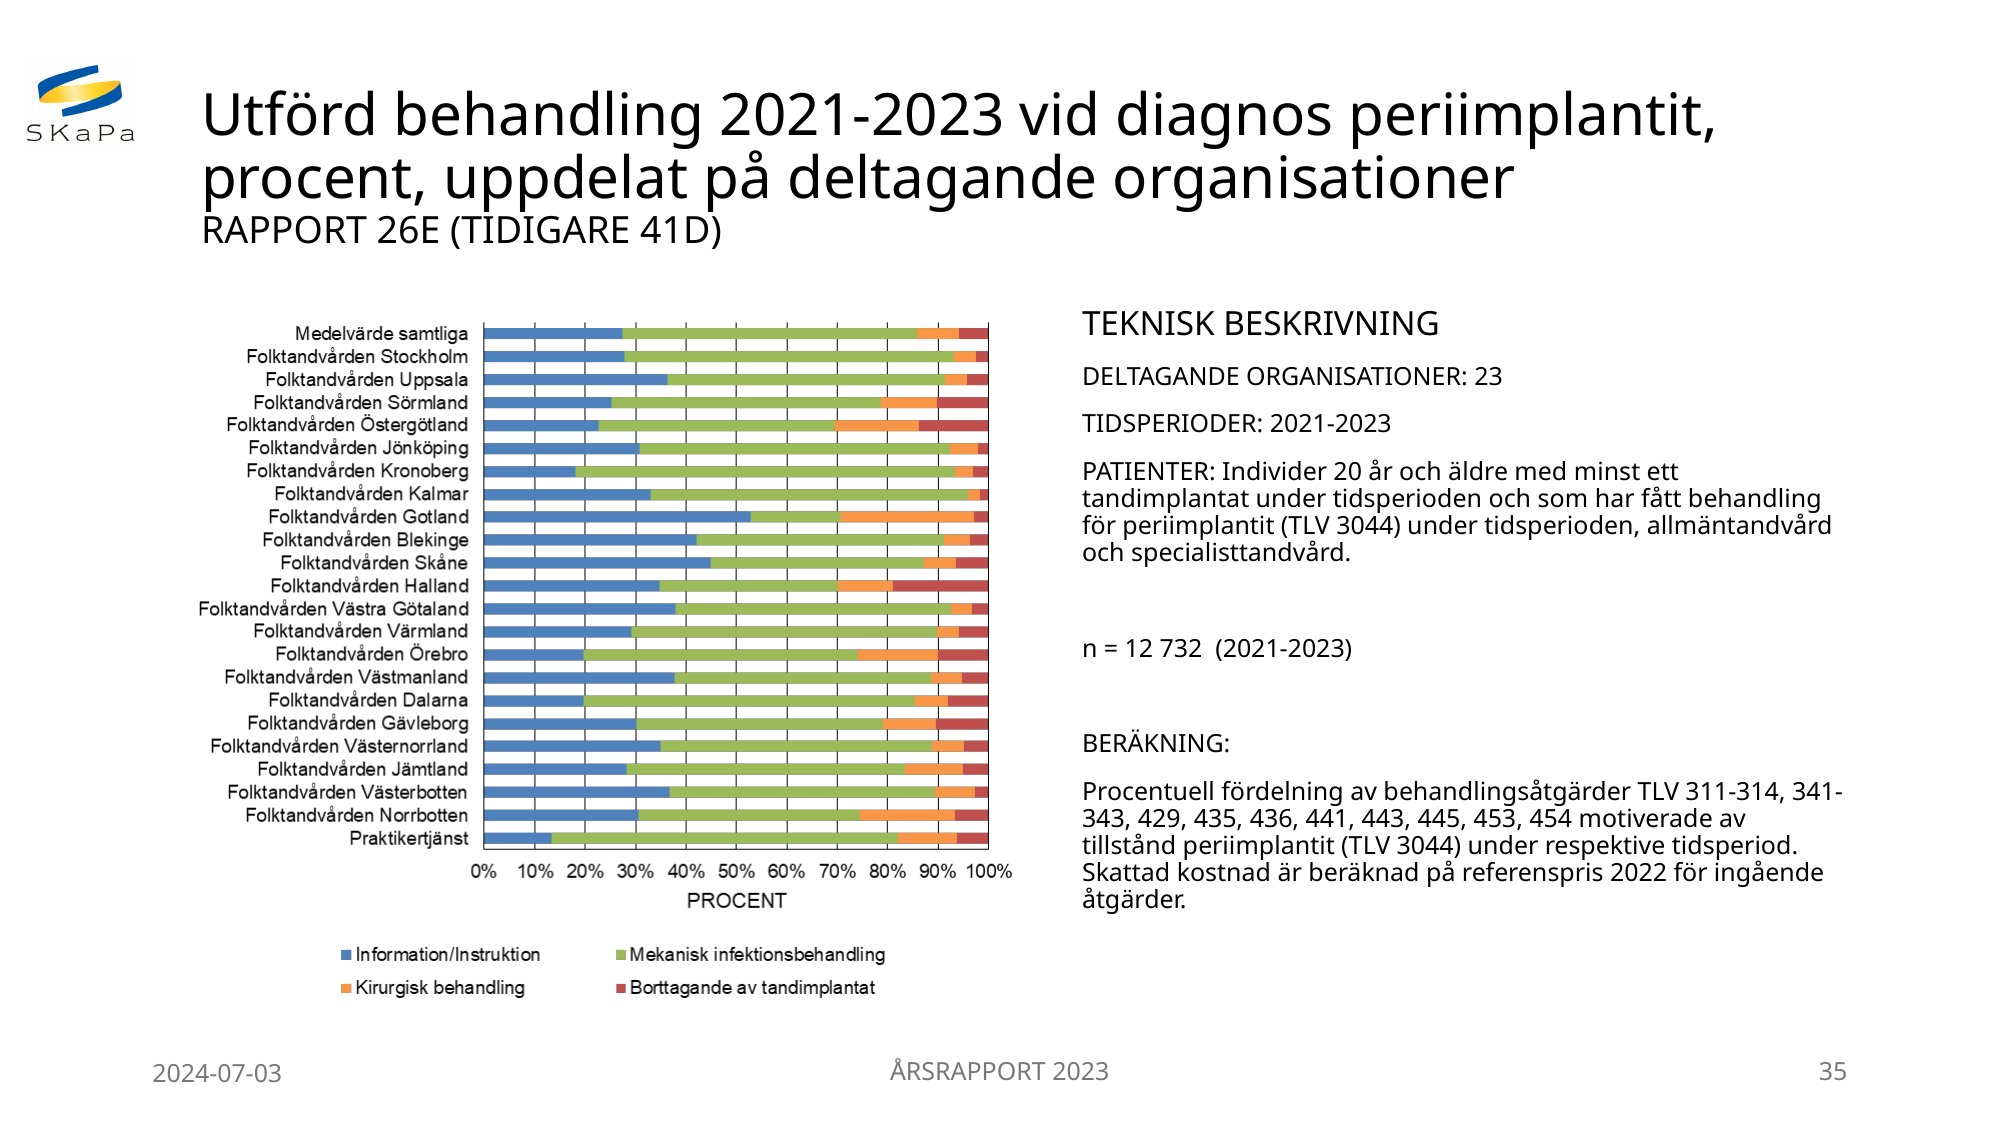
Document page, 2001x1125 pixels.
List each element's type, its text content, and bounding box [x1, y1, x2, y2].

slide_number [137, 1042, 588, 1103]
list TEKNISK BESKRIVNING DELTAGANDE ORGANISATIONER: 23 TIDSPERIODER: 2021-2023 PATIENTER: Individer 20 år och äldre med minst ett tandimplantat under tidsperioden och som har fått behandling för periimplantit (TLV 3044) under tidsperioden, allmäntandvård och specialisttandvård. n = 12 732 (2021-2023) BERÄKNING: Procentuell fördelning av behandlingsåtgärder TLV 311-314, 341-343, 429, 435, 436, 441, 443, 445, 453, 454 motiverade av tillstånd periimplantit (TLV 3044) under respektive tidsperiod. Skattad kostnad är beräknad på referenspris 2022 för ingående åtgärder. [1067, 299, 1863, 1014]
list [183, 298, 1035, 1014]
footer ÅRSRAPPORT 2023 [662, 1042, 1338, 1103]
picture [22, 59, 138, 146]
title Utförd behandling 2021-2023 vid diagnos periimplantit, procent, uppdelat på deltagande organisationer RAPPORT 26E (TIDIGARE 41D) [185, 59, 1863, 278]
slide_number 35 [1412, 1042, 1863, 1103]
